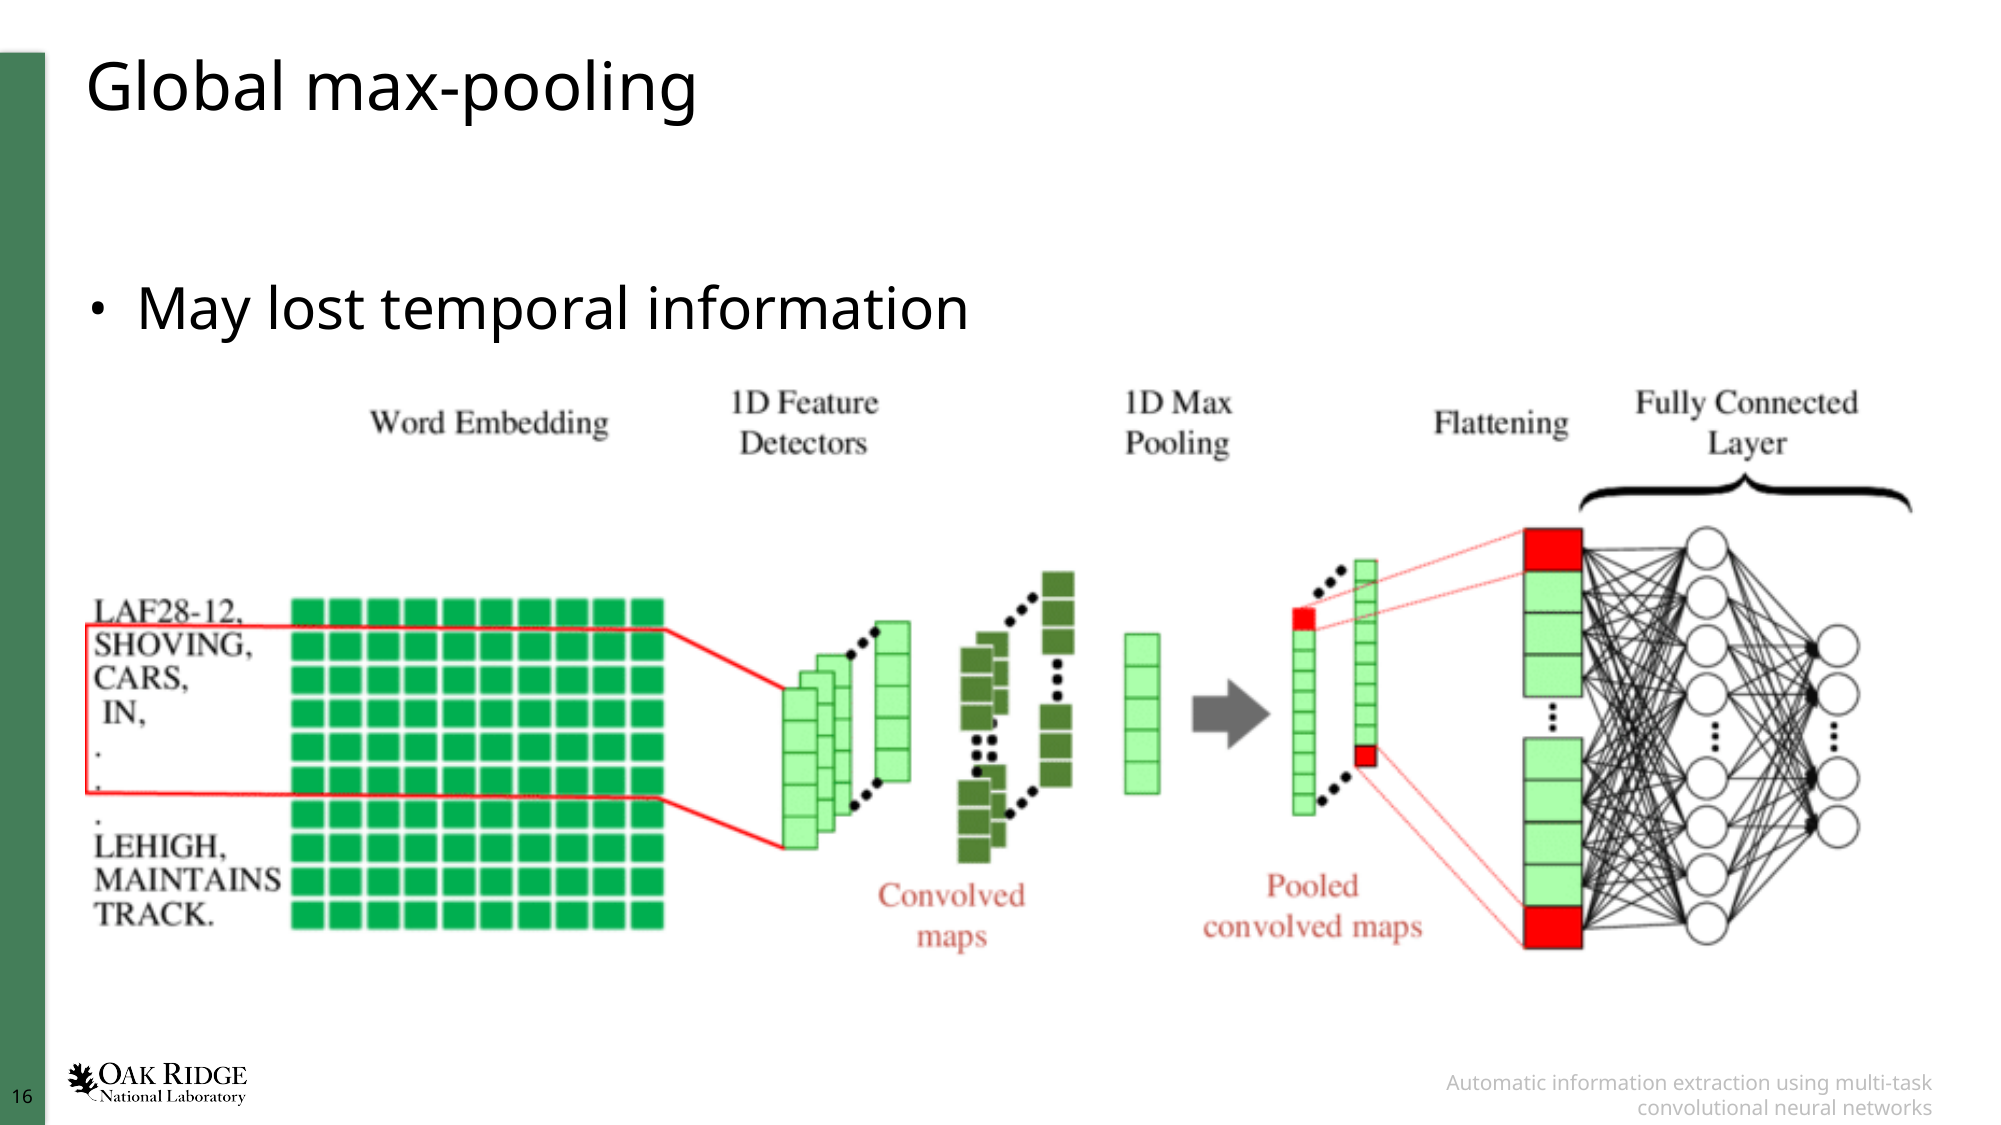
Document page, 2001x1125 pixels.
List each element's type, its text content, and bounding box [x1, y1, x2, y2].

title Global max-pooling [70, 44, 1946, 134]
list May lost temporal information [73, 271, 1949, 936]
picture [85, 384, 1915, 1030]
picture [67, 1062, 247, 1106]
